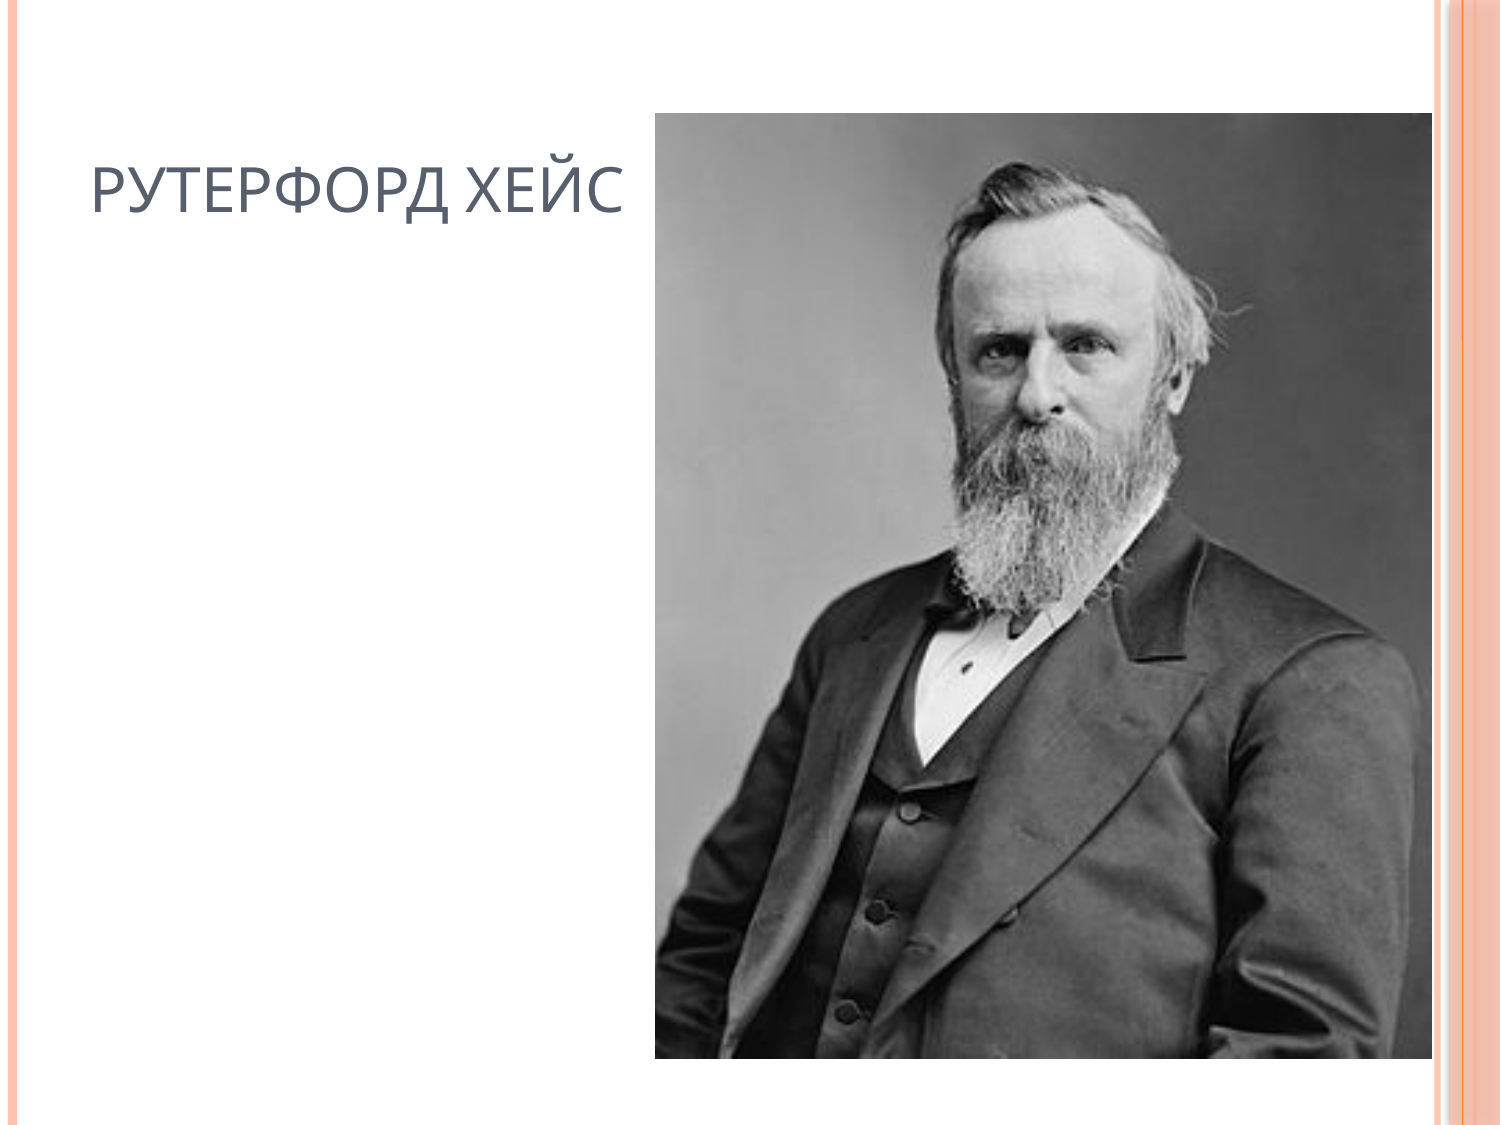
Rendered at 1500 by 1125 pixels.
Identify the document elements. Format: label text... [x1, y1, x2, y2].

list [654, 113, 1432, 1060]
title Рутерфорд Хейс [75, 45, 1300, 233]
